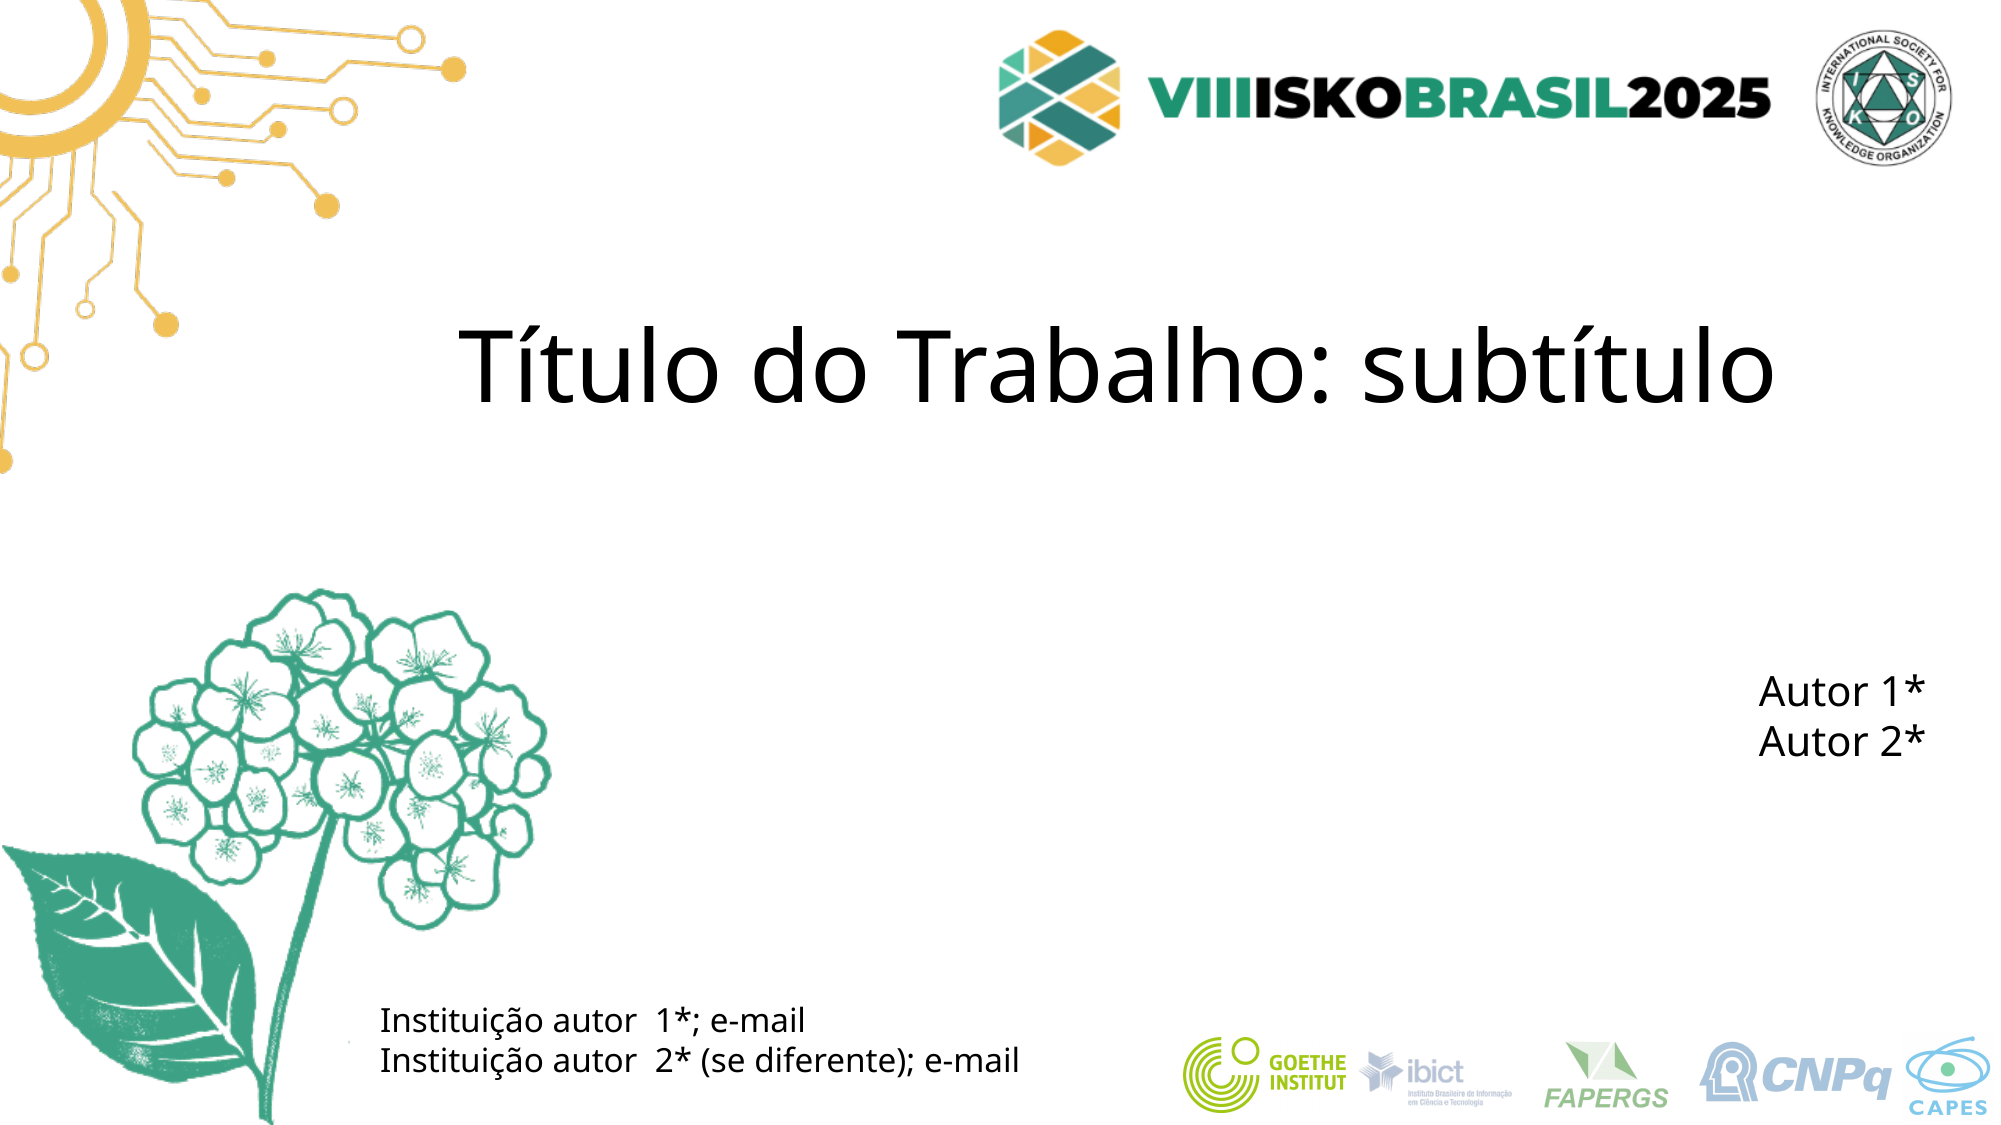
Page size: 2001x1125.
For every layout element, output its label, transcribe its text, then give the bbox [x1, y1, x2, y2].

text_box Instituição autor 1*; e-mail Instituição autor 2* (se diferente); e-mail [365, 991, 1452, 1087]
text_box Título do Trabalho: subtítulo [380, 294, 1856, 670]
picture [0, 0, 669, 601]
picture [1183, 1087, 1346, 1113]
picture [959, 0, 2000, 190]
text_box Autor 1* Autor 2* [855, 657, 1942, 773]
